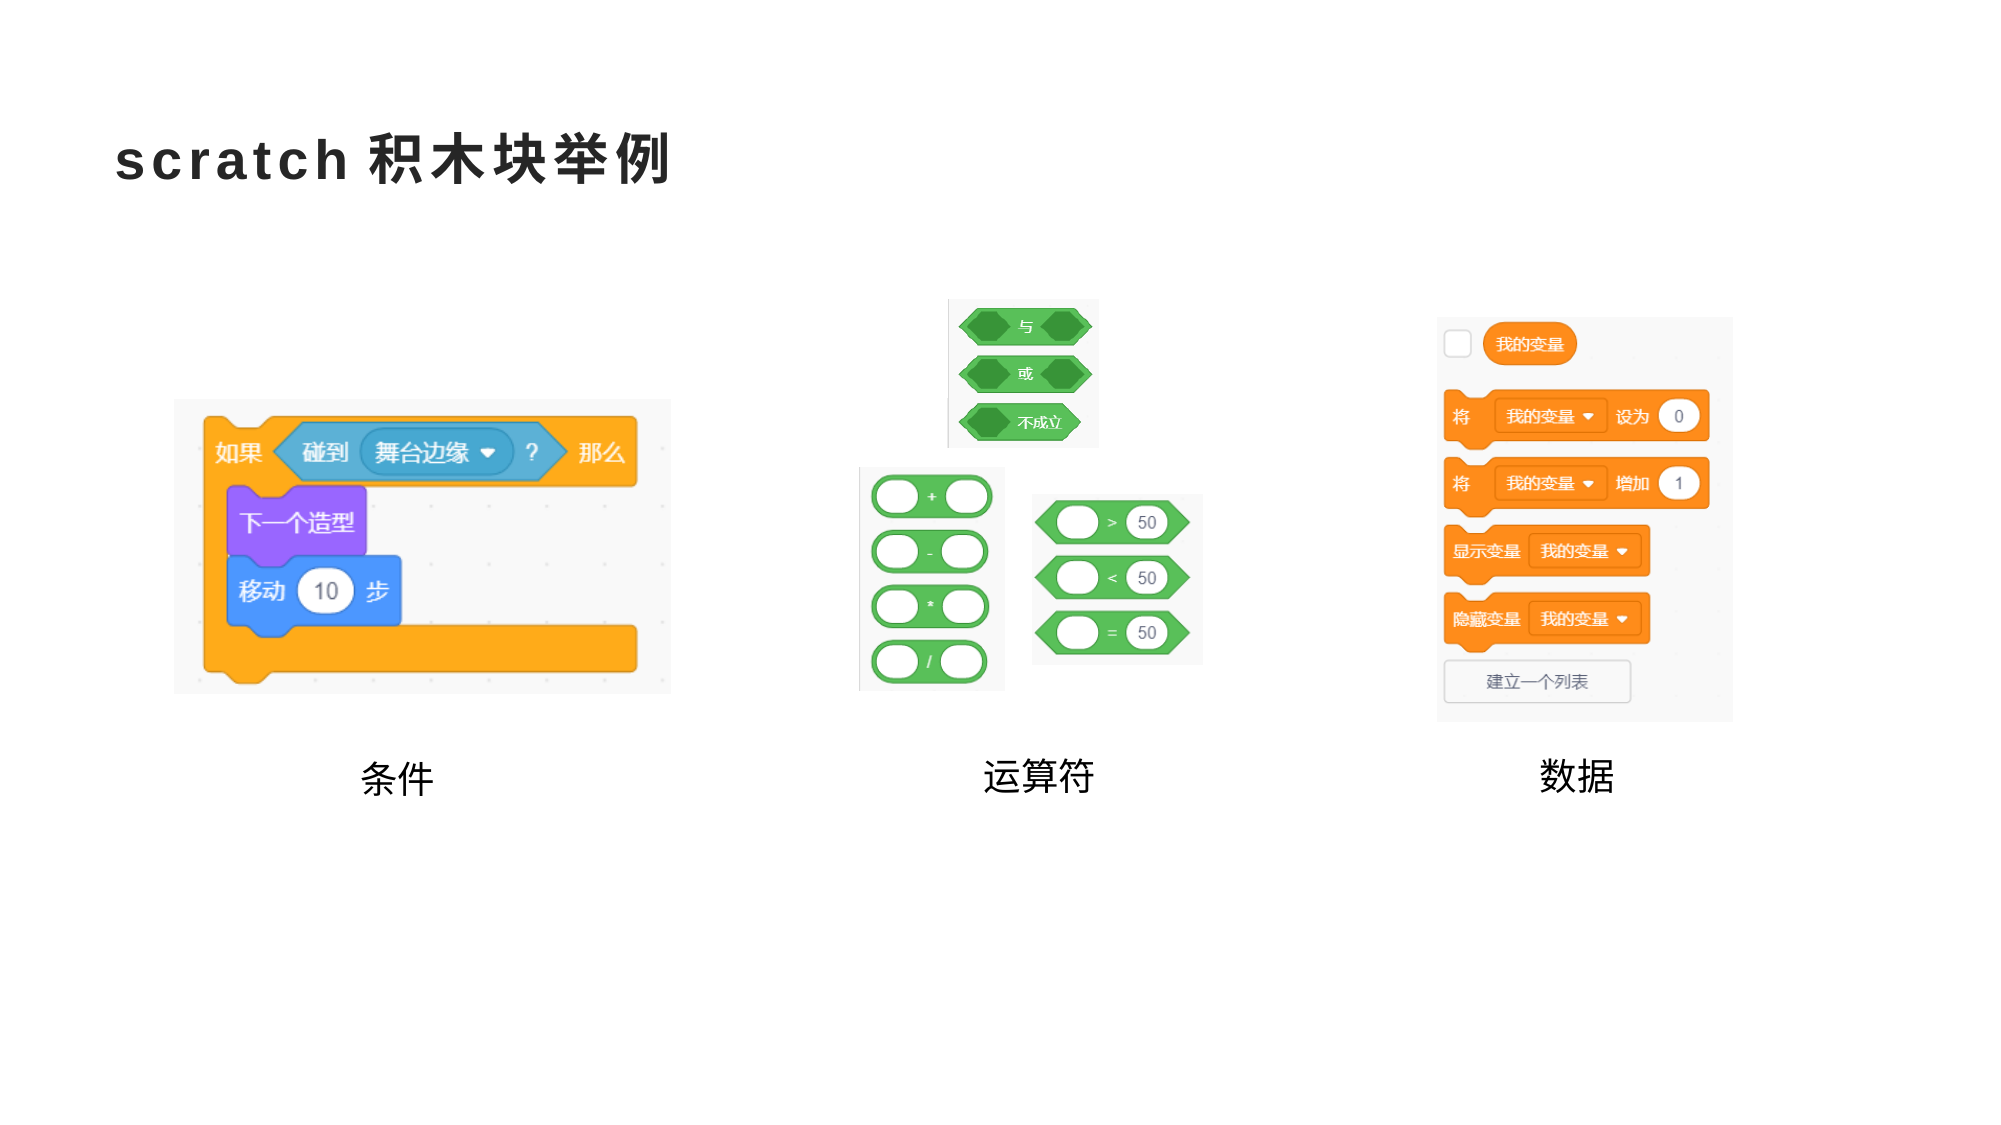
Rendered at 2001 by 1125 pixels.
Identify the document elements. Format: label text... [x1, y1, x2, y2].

text_box 数据 [1525, 745, 1630, 806]
picture [947, 299, 1099, 448]
title scratch积木块举例 [99, 99, 1900, 216]
picture [1437, 317, 1733, 722]
picture [1032, 494, 1203, 665]
text_box 运算符 [968, 745, 1112, 806]
picture [858, 467, 1005, 691]
text_box 条件 [345, 748, 451, 809]
picture [174, 399, 671, 694]
